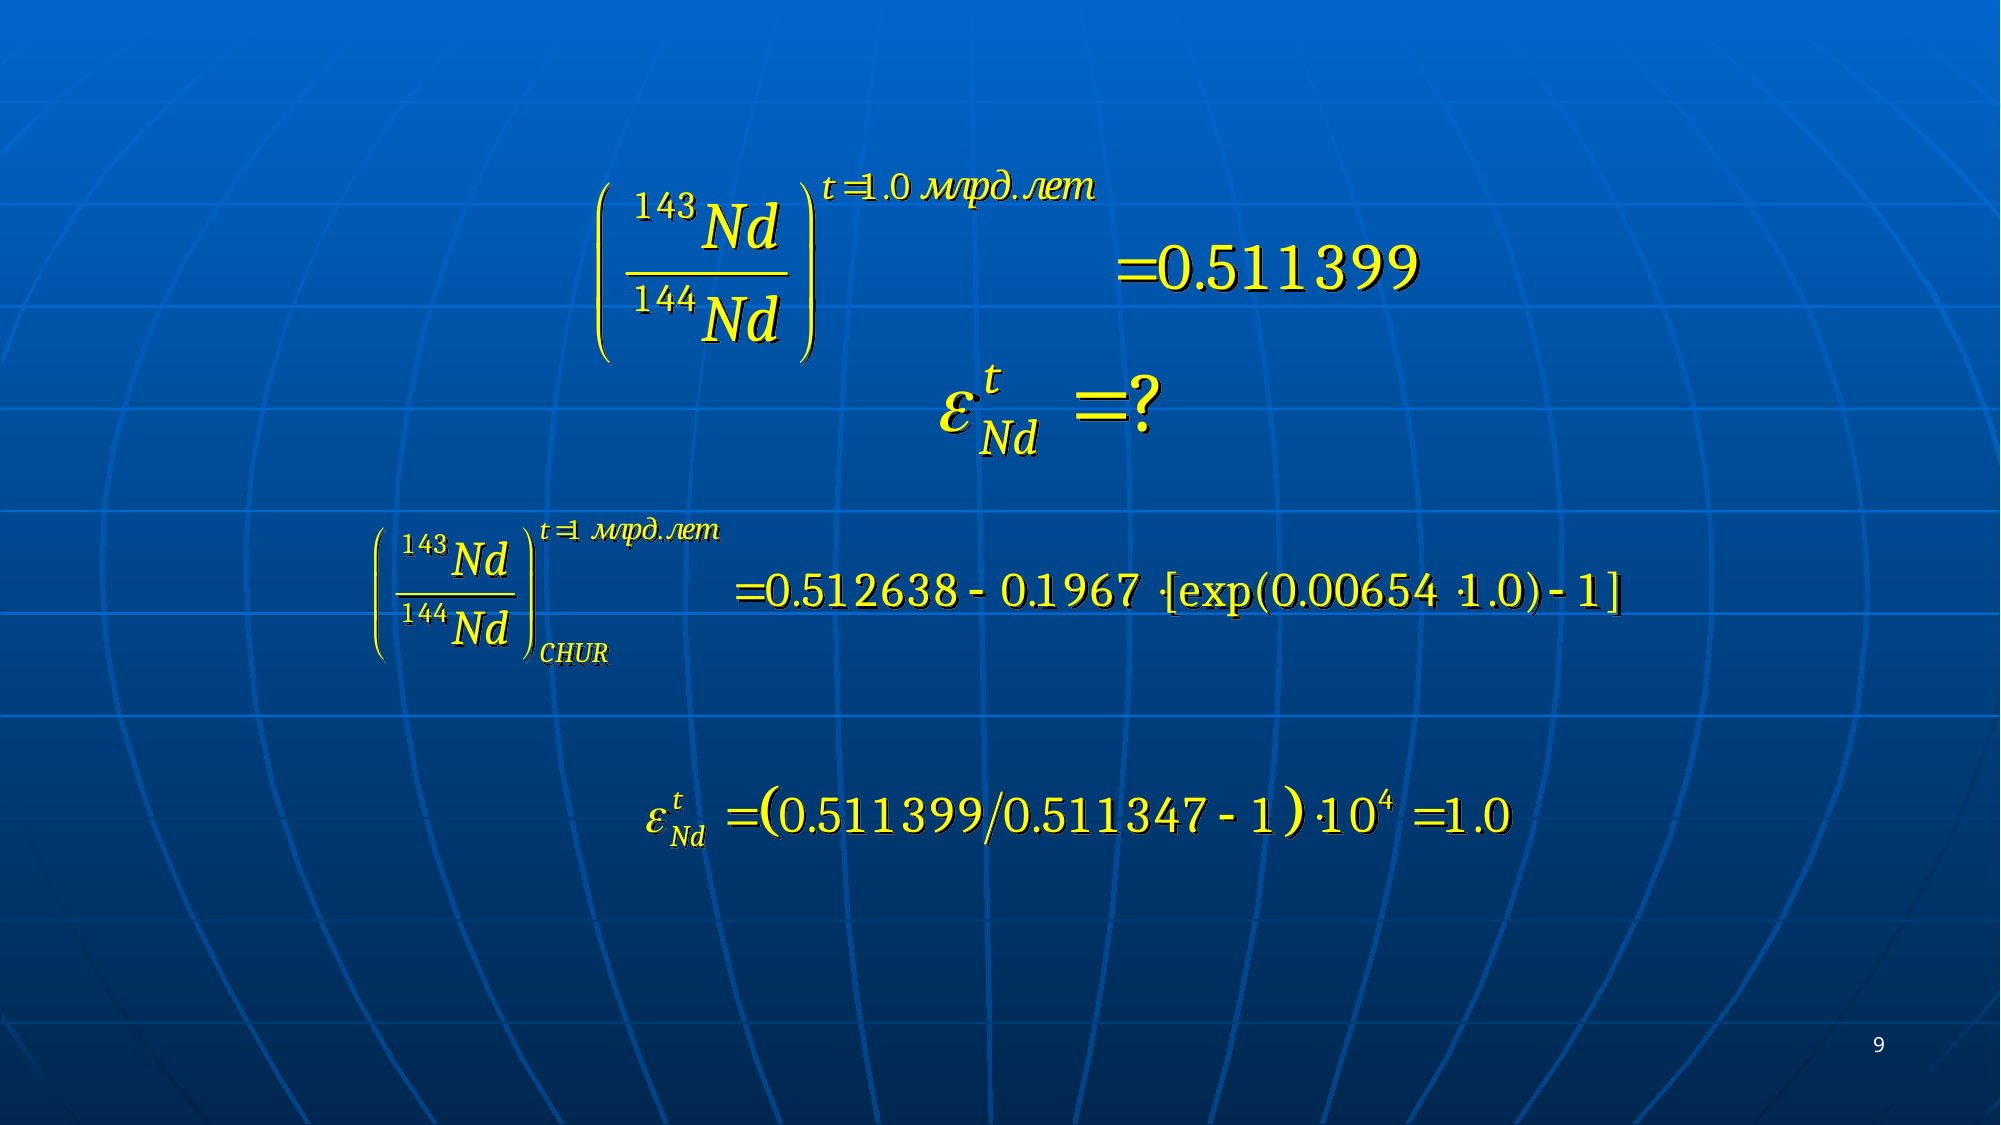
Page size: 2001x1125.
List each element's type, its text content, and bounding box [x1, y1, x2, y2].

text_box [363, 508, 1628, 676]
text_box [924, 338, 1177, 475]
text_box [637, 776, 1519, 863]
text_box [582, 157, 1432, 378]
slide_number 9 [1433, 1023, 1901, 1100]
